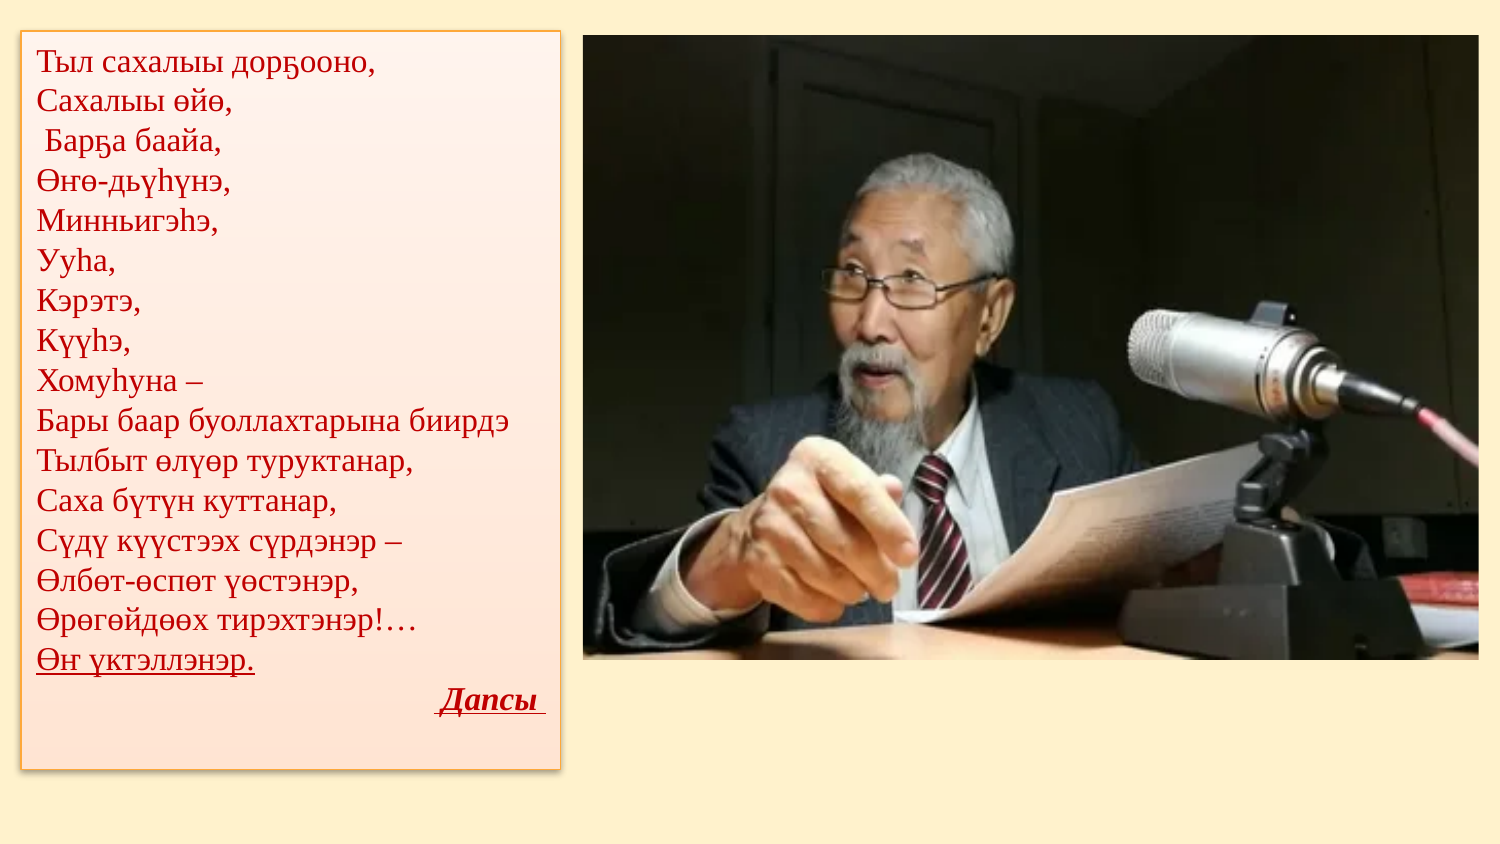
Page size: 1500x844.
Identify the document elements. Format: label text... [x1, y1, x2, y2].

picture [582, 35, 1479, 660]
text_box Тыл сахалыы дорҕооно, Сахалыы өйө, Барҕа баайа, Өҥө-дьүһүнэ, Минньигэһэ, Ууһа, Кэрэтэ, Күүһэ, Хомуһуна – Бары баар буоллахтарына биирдэ Тылбыт өлүөр туруктанар, Саха бүтүн куттанар, Сүдү күүстээх сүрдэнэр – Өлбөт-өспөт үөстэнэр, Өрөгөйдөөх тирэхтэнэр!… Өҥ үктэллэнэр. Дапсы [20, 30, 561, 770]
